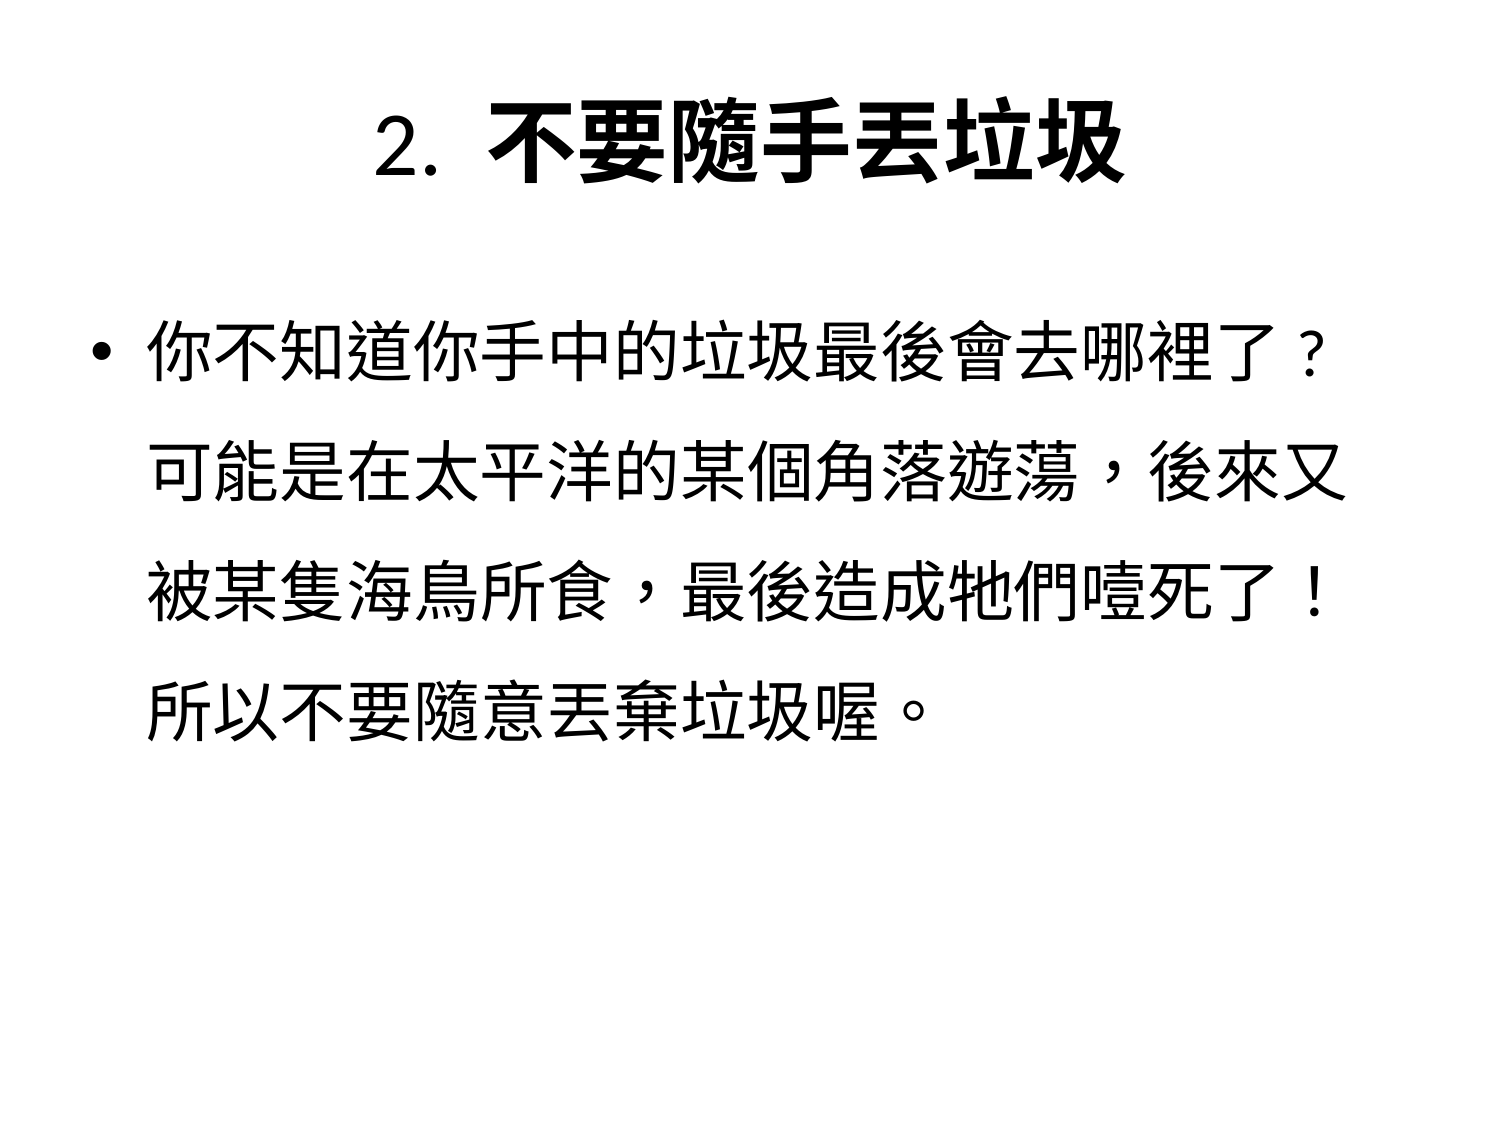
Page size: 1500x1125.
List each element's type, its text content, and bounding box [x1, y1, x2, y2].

title 2. 不要隨手丟垃圾 [75, 45, 1425, 233]
list 你不知道你手中的垃圾最後會去哪裡了?可能是在太平洋的某個角落遊蕩，後來又被某隻海鳥所食，最後造成牠們噎死了！所以不要隨意丟棄垃圾喔。 [75, 262, 1425, 1005]
